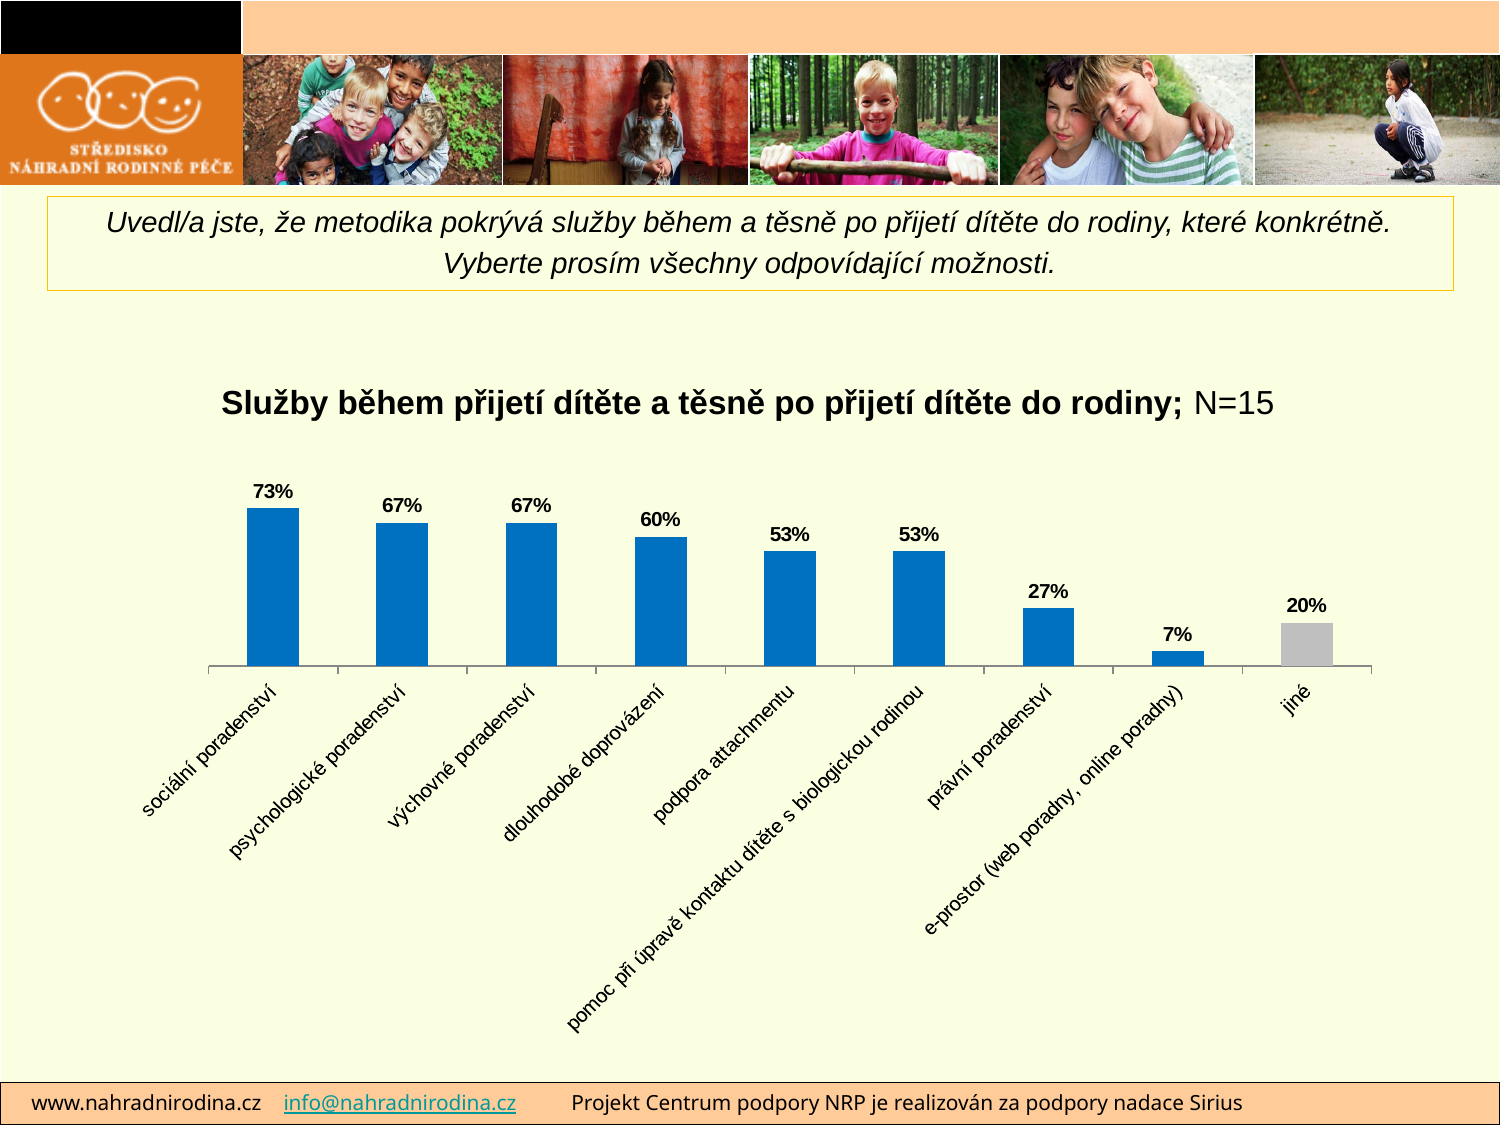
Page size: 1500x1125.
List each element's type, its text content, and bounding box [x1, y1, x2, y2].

text_box Uvedl/a jste, že metodika pokrývá služby během a těsně po přijetí dítěte do rodiny, které konkrétně. Vyberte prosím všechny odpovídající možnosti. [47, 196, 1453, 291]
picture [0, 54, 502, 185]
picture [503, 55, 748, 185]
slide_number www.nahradnirodina.cz info@nahradnirodina.cz Projekt Centrum podpory NRP je realizován za podpory nadace Sirius [0, 1082, 1500, 1125]
text_box Služby během přijetí dítěte a těsně po přijetí dítěte do rodiny; N=15 [206, 373, 1376, 429]
picture [1255, 55, 1500, 185]
picture [1000, 55, 1253, 185]
picture [750, 55, 998, 185]
chart [111, 479, 1400, 1036]
